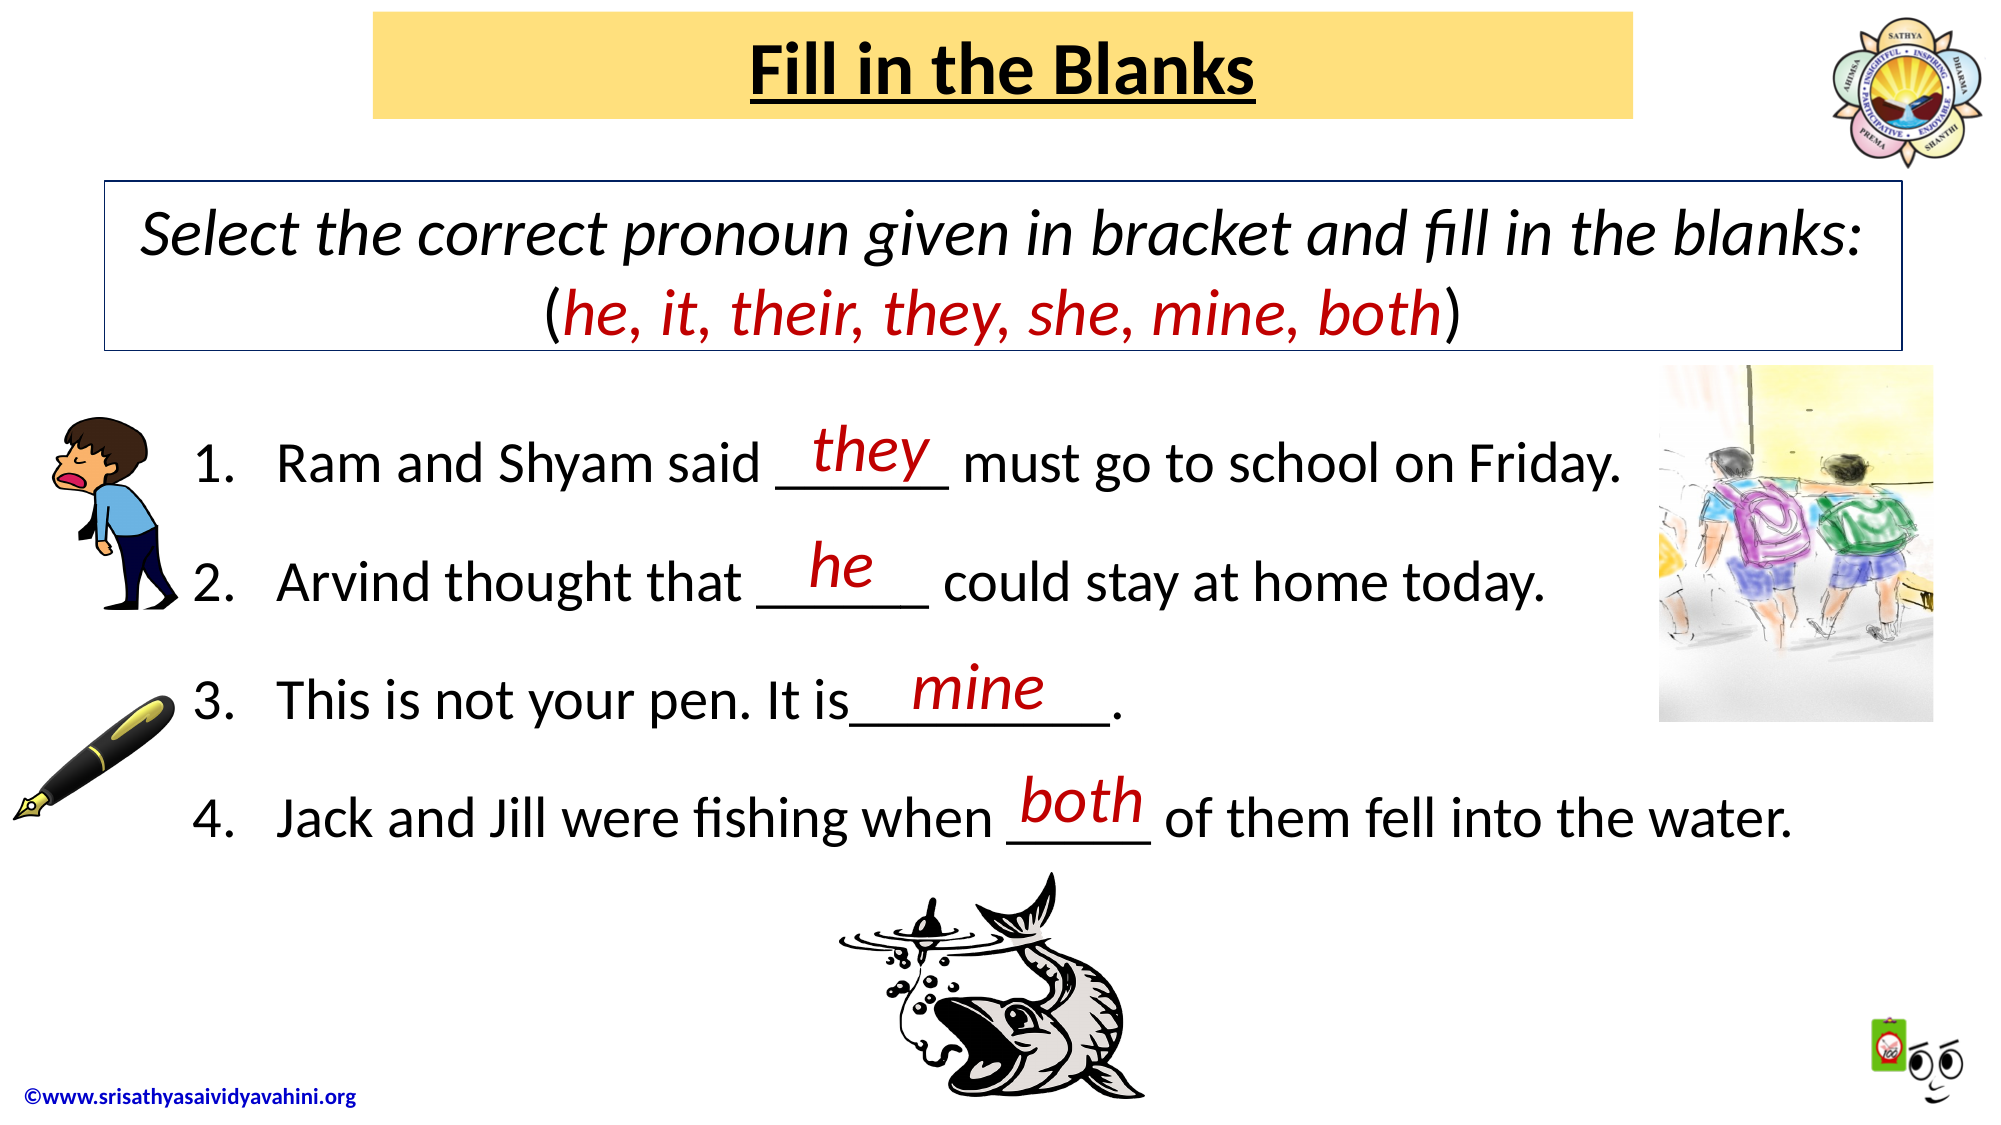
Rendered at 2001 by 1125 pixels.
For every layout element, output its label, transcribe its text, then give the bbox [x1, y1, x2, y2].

picture [44, 416, 186, 610]
picture [7, 688, 189, 829]
picture [1827, 965, 1978, 1116]
text_box Ram and Shyam said ______ must go to school on Friday. Arvind thought that ______ could stay at home today. This is not your pen. It is_________. Jack and Jill were fishing when _____ of them fell into the water. [177, 381, 1831, 873]
text_box they [796, 397, 950, 493]
picture [1658, 364, 1934, 722]
title Fill in the Blanks [372, 11, 1634, 119]
text_box he [793, 513, 896, 609]
list Select the correct pronoun given in bracket and fill in the blanks: (he, it, their, they, she, mine, both) [104, 181, 1902, 351]
picture [1827, 14, 1986, 169]
picture [838, 872, 1145, 1099]
text_box both [1004, 748, 1162, 844]
text_box mine [896, 635, 1069, 731]
